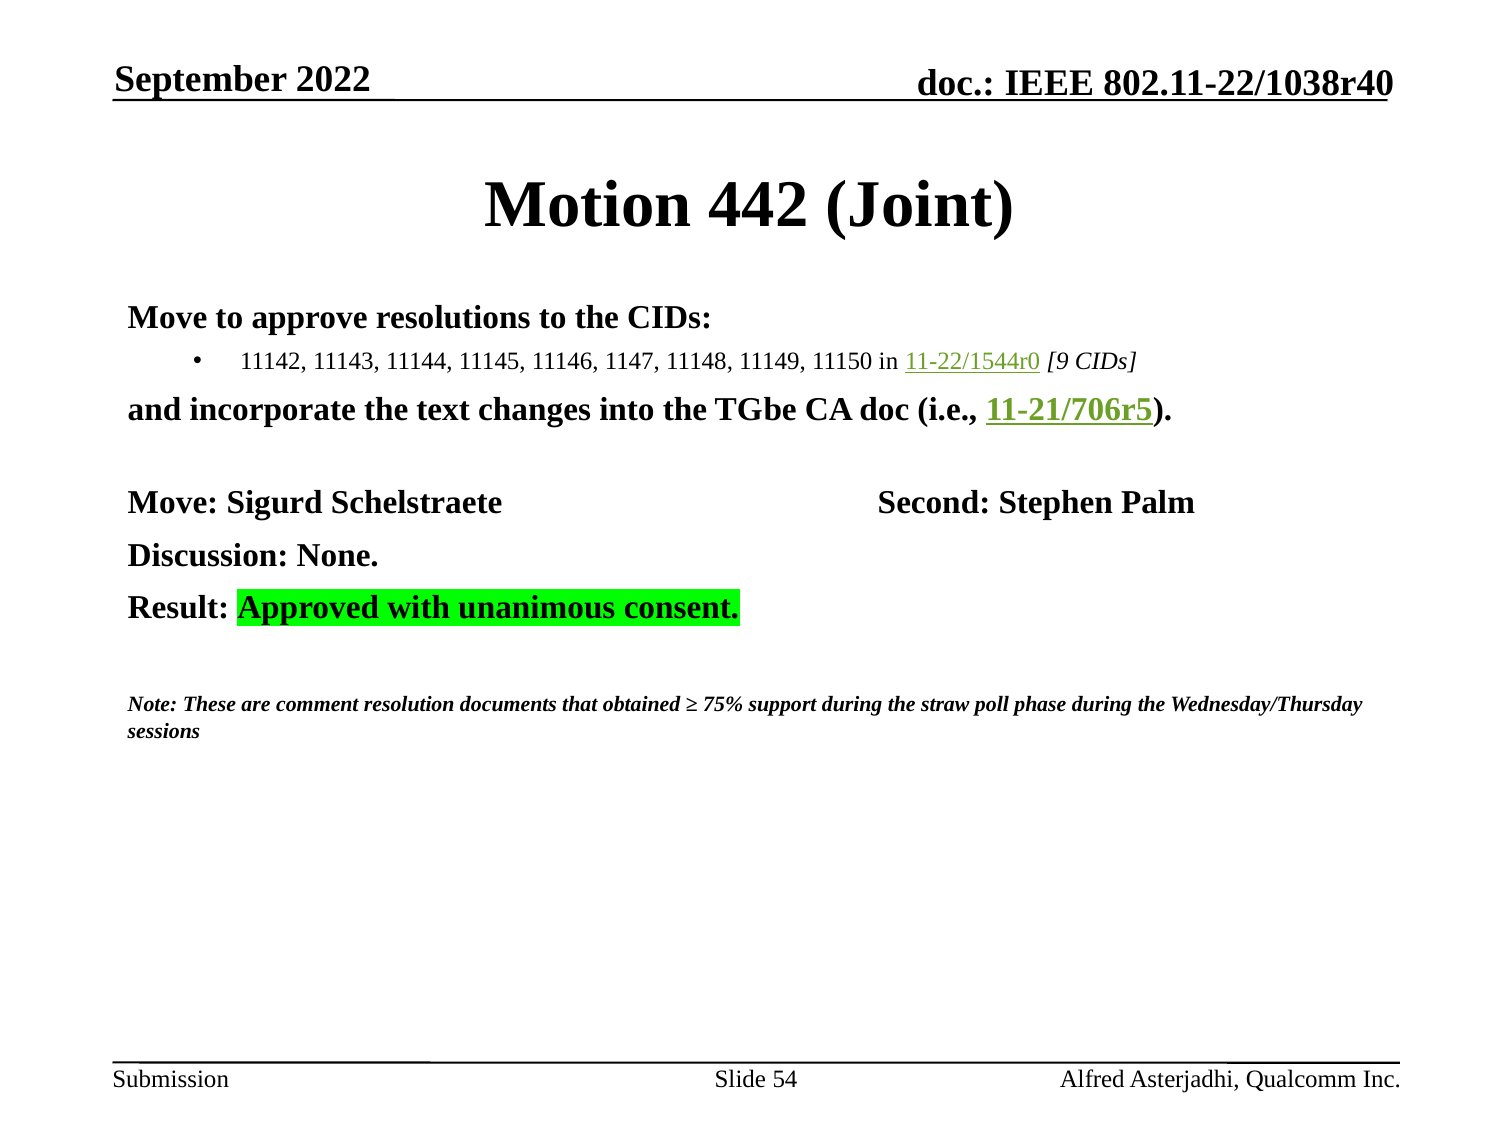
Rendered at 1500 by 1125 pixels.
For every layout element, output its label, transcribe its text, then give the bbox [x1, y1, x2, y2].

list Move to approve resolutions to the CIDs: 11142, 11143, 11144, 11145, 11146, 1147, 11148, 11149, 11150 in 11-22/1544r0 [9 CIDs] and incorporate the text changes into the TGbe CA doc (i.e., 11-21/706r5). Move: Sigurd Schelstraete Second: Stephen Palm Discussion: None. Result: Approved with unanimous consent. Note: These are comment resolution documents that obtained ≥ 75% support during the straw poll phase during the Wednesday/Thursday sessions [112, 286, 1388, 1063]
slide_number Slide 54 [712, 1061, 800, 1123]
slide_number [114, 54, 423, 100]
footer Alfred Asterjadhi, Qualcomm Inc. [878, 1061, 1402, 1093]
title Motion 442 (Joint) [112, 112, 1388, 286]
